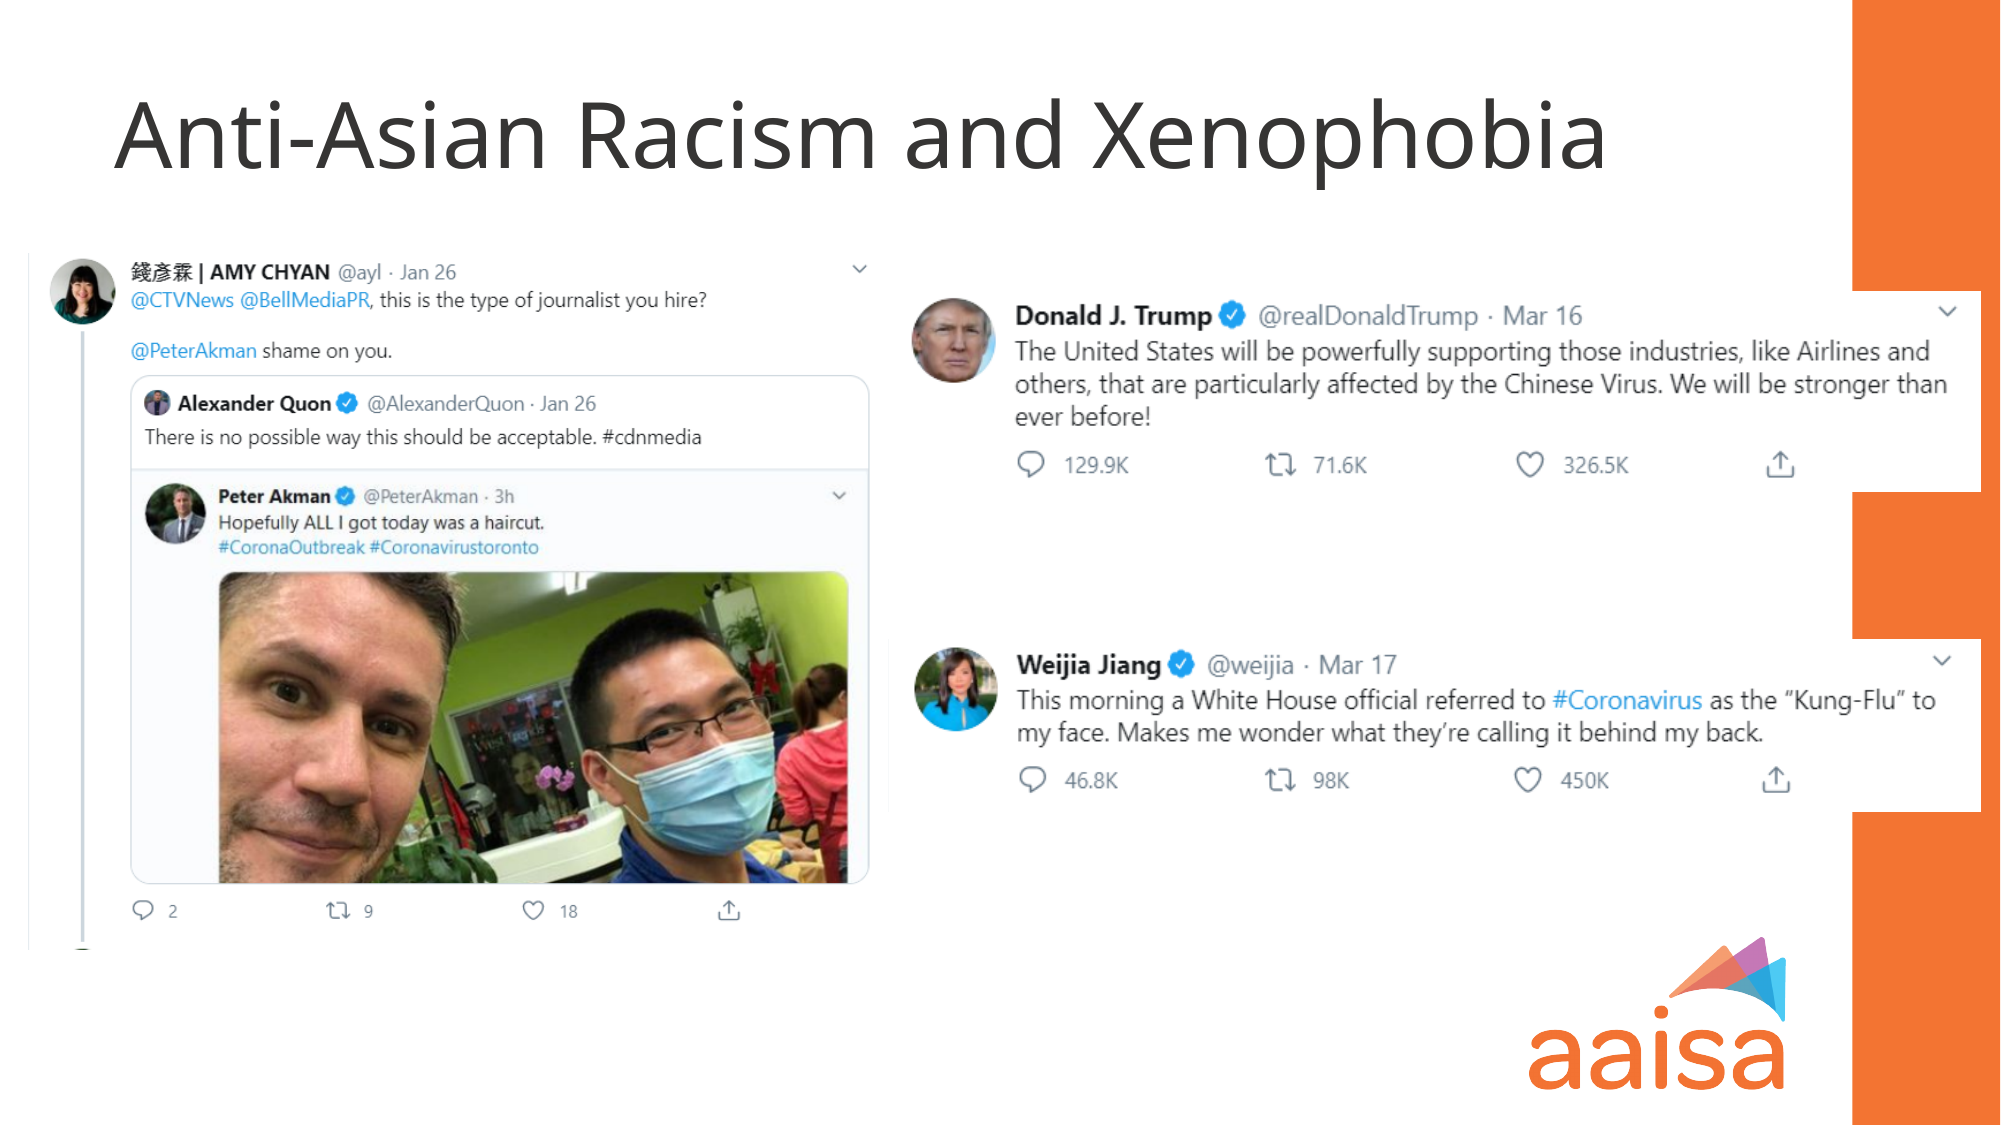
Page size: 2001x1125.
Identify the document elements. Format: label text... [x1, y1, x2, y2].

picture [1529, 937, 1786, 1090]
title Anti-Asian Racism and Xenophobia [99, 45, 1794, 233]
picture [28, 253, 1982, 950]
